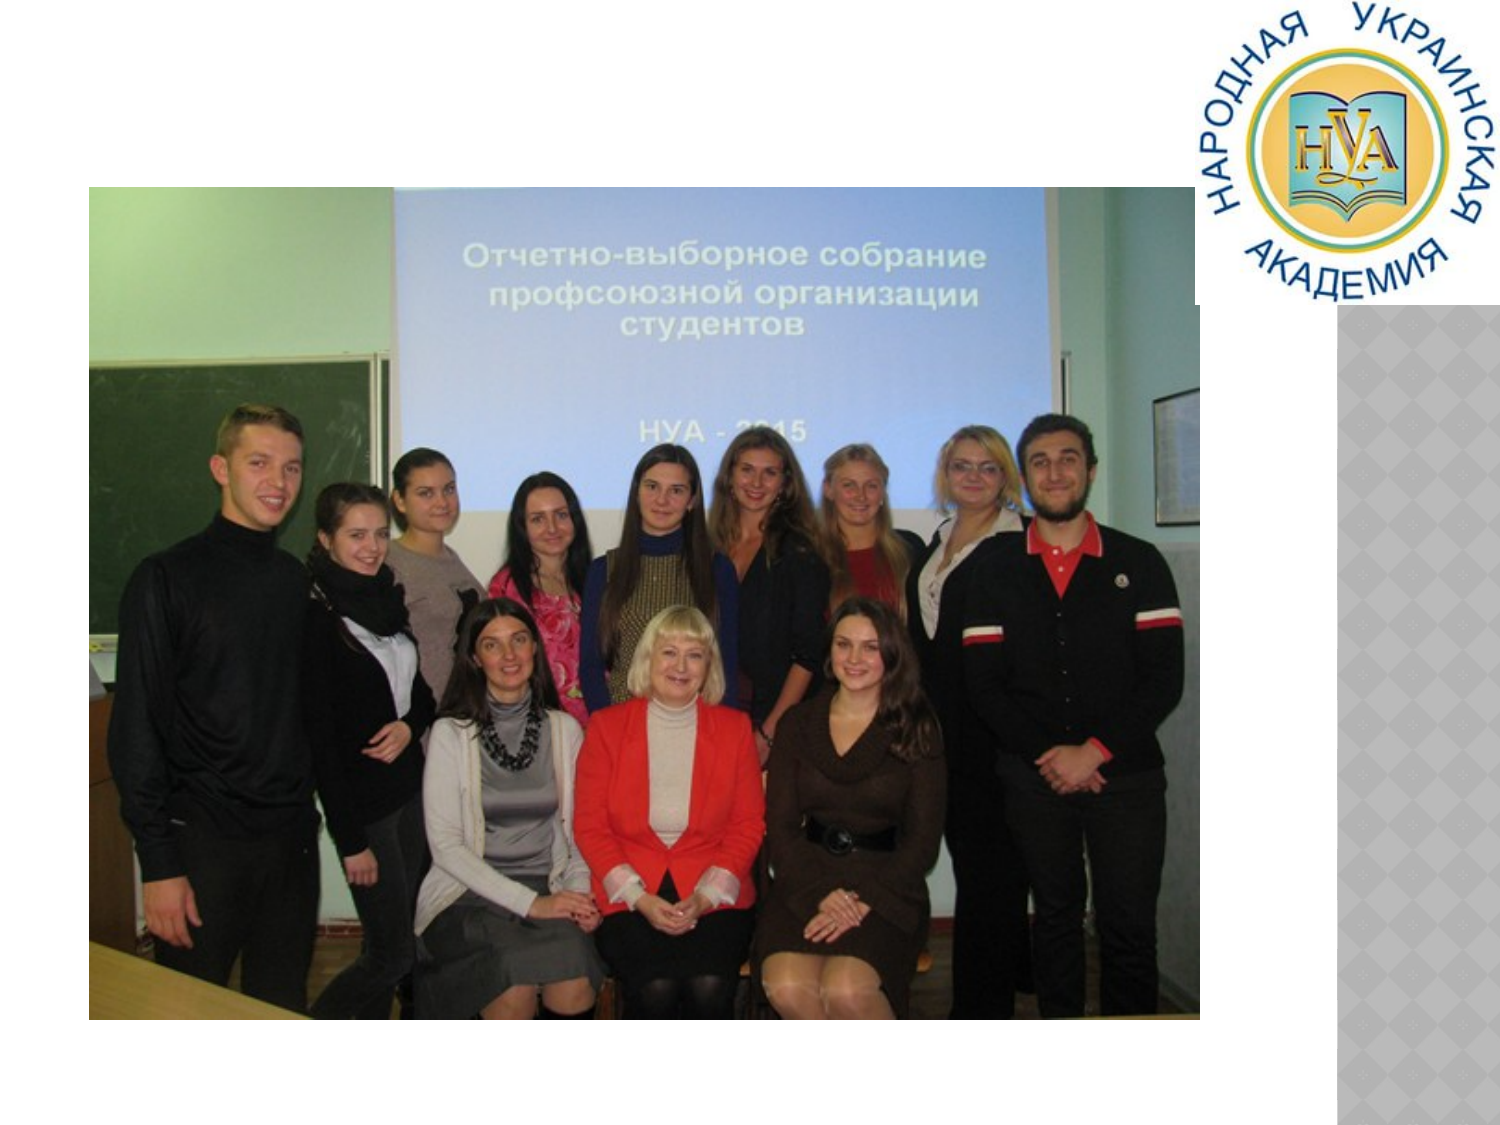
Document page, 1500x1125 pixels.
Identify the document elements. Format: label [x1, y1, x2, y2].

picture [89, 187, 1200, 1020]
picture [1194, 0, 1500, 306]
